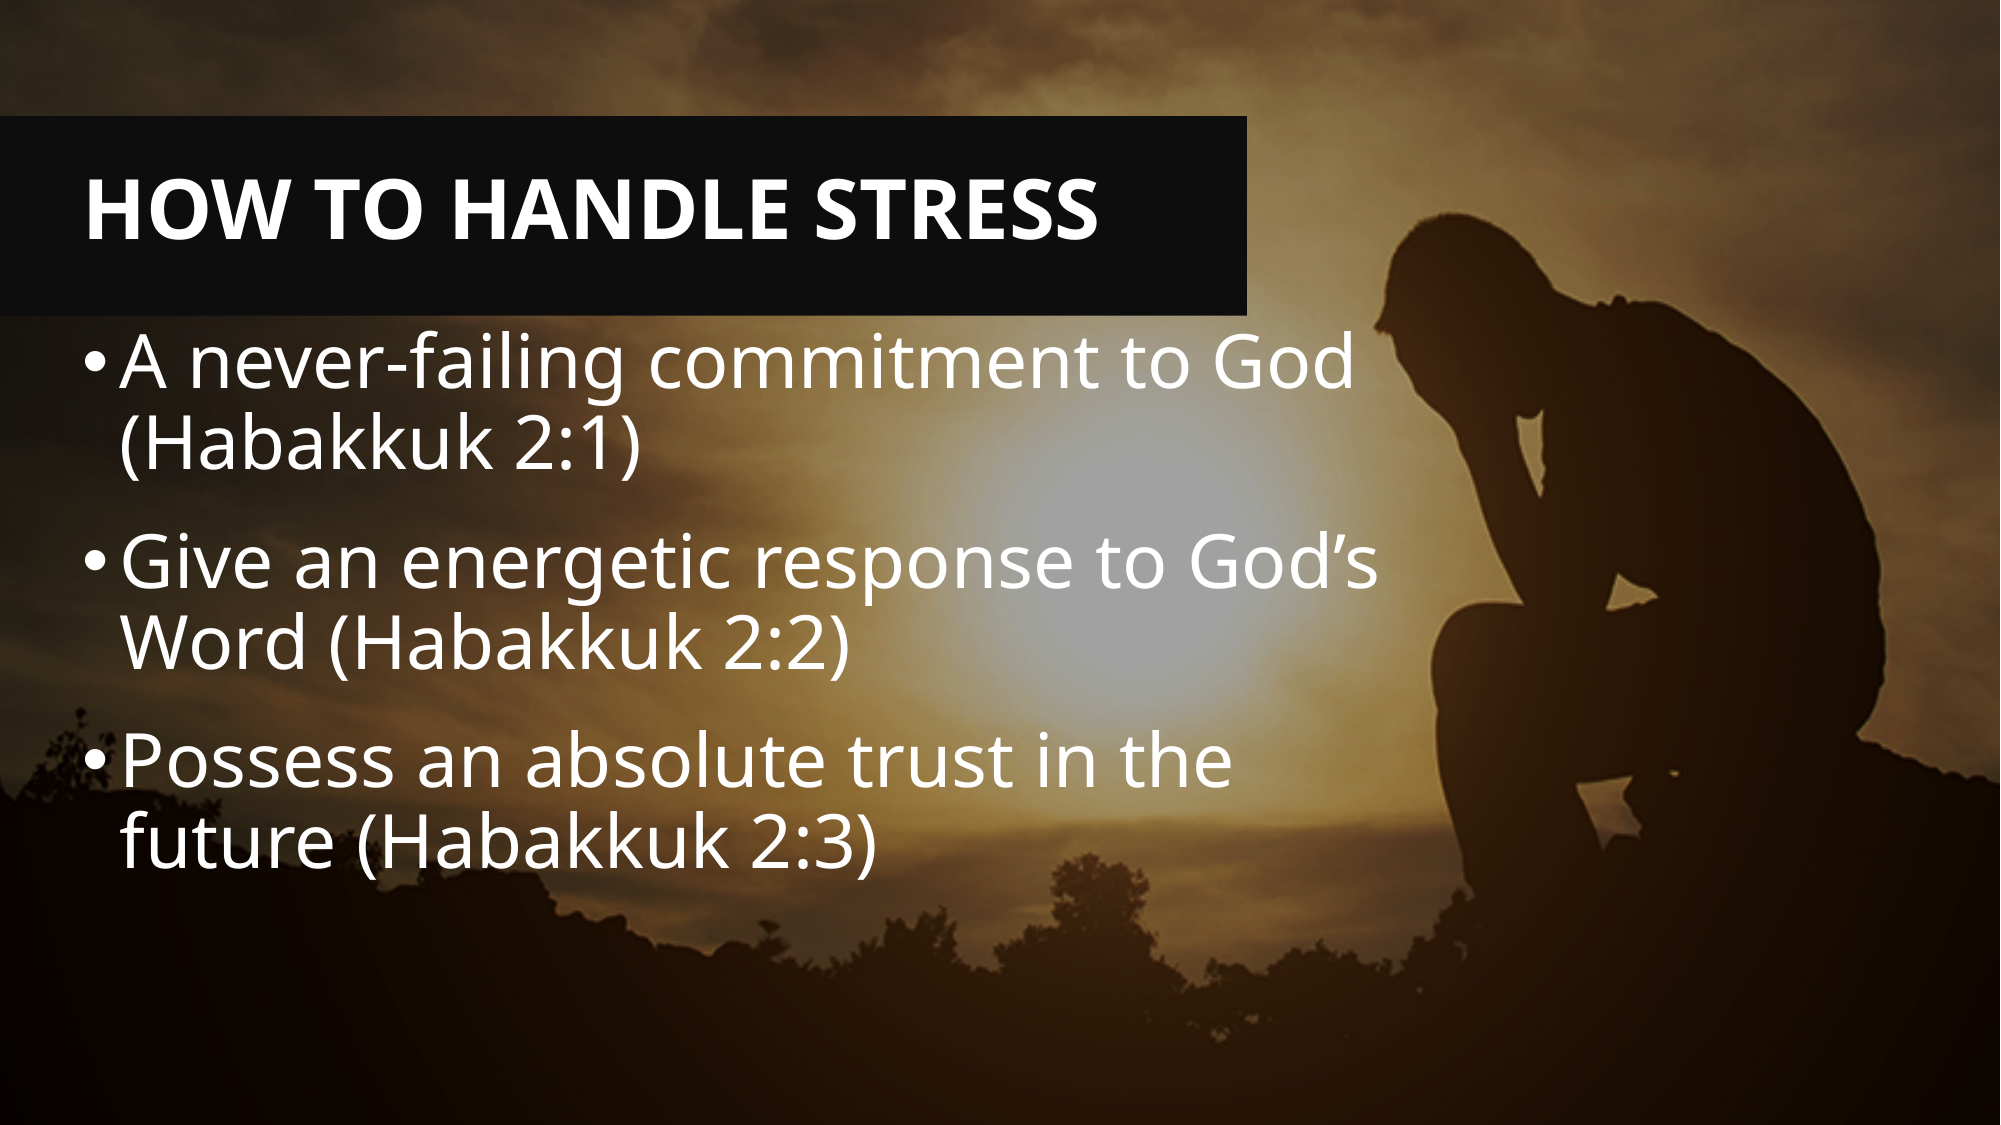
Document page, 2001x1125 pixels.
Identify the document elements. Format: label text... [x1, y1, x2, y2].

list A never-failing commitment to God (Habakkuk 2:1) Give an energetic response to God’s Word (Habakkuk 2:2) Possess an absolute trust in the future (Habakkuk 2:3) [67, 316, 1432, 907]
picture [0, 0, 2000, 1125]
title How to Handle Stress [67, 123, 1167, 301]
